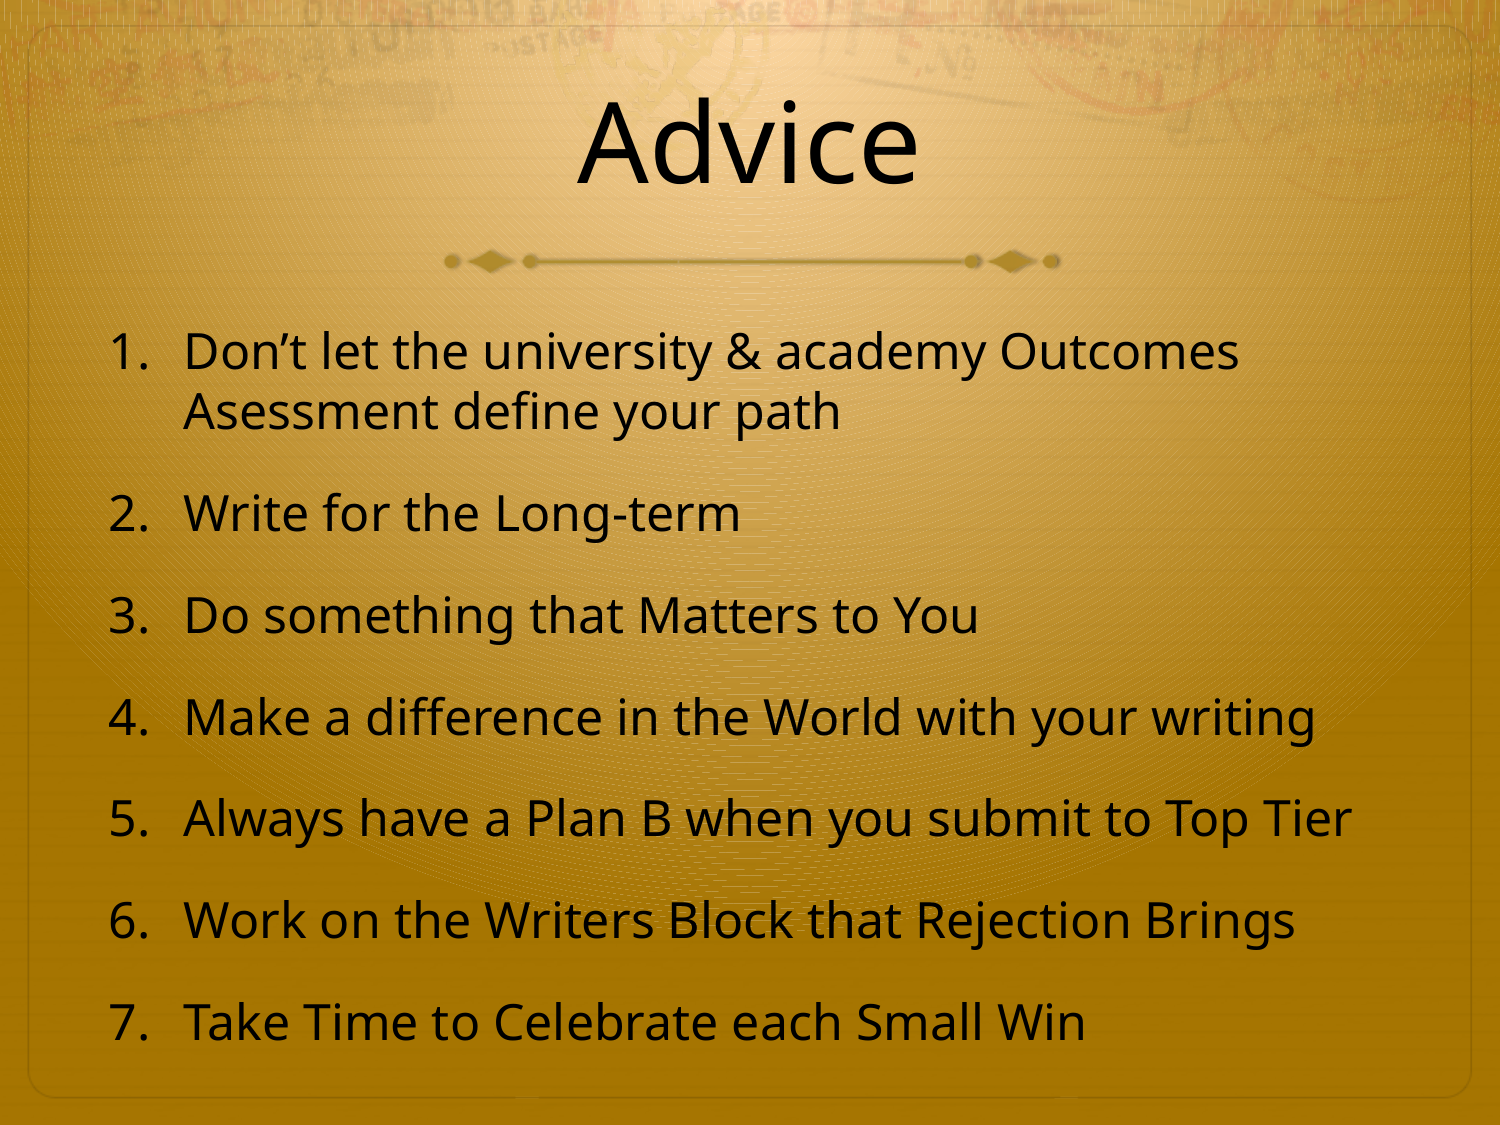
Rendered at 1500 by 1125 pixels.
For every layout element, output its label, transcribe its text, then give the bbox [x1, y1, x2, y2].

title Advice [93, 45, 1407, 233]
list Don’t let the university & academy Outcomes Asessment define your path Write for the Long-term Do something that Matters to You Make a difference in the World with your writing Always have a Plan B when you submit to Top Tier Work on the Writers Block that Rejection Brings Take Time to Celebrate each Small Win [93, 312, 1432, 1083]
picture [0, 0, 1500, 1125]
